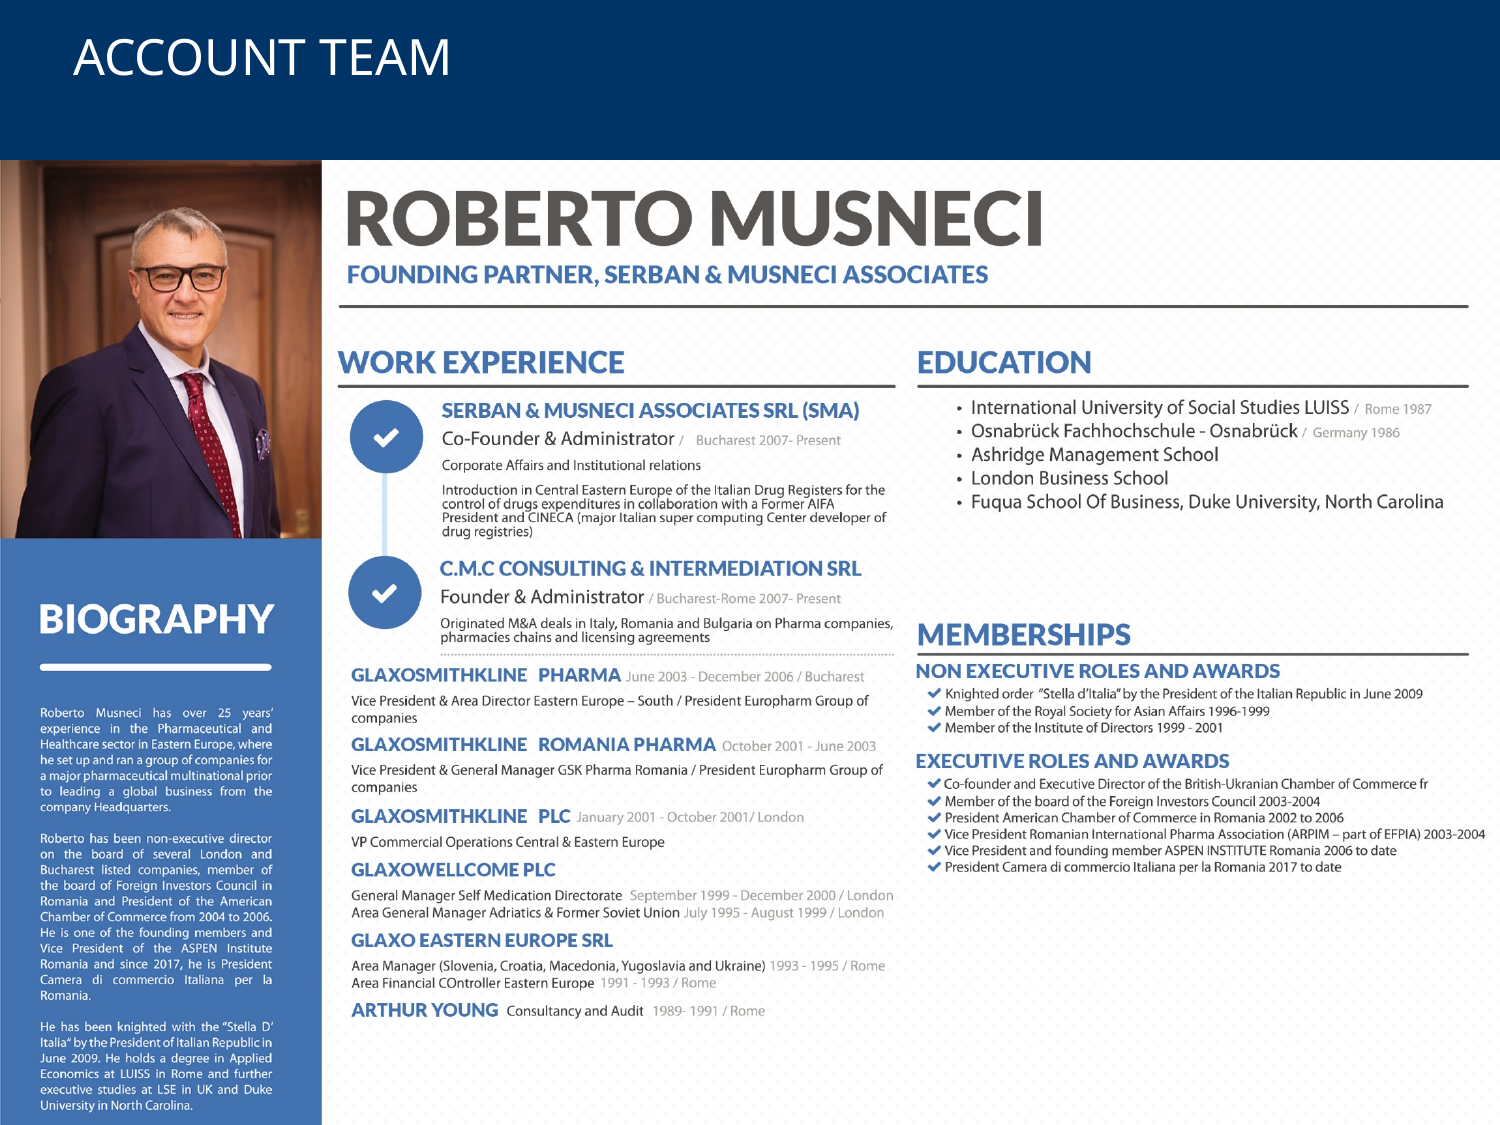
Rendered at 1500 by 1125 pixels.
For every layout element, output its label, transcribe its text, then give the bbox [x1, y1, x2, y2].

text_box ACCOUNT TEAM [58, 17, 1172, 129]
picture [0, 160, 1500, 1125]
